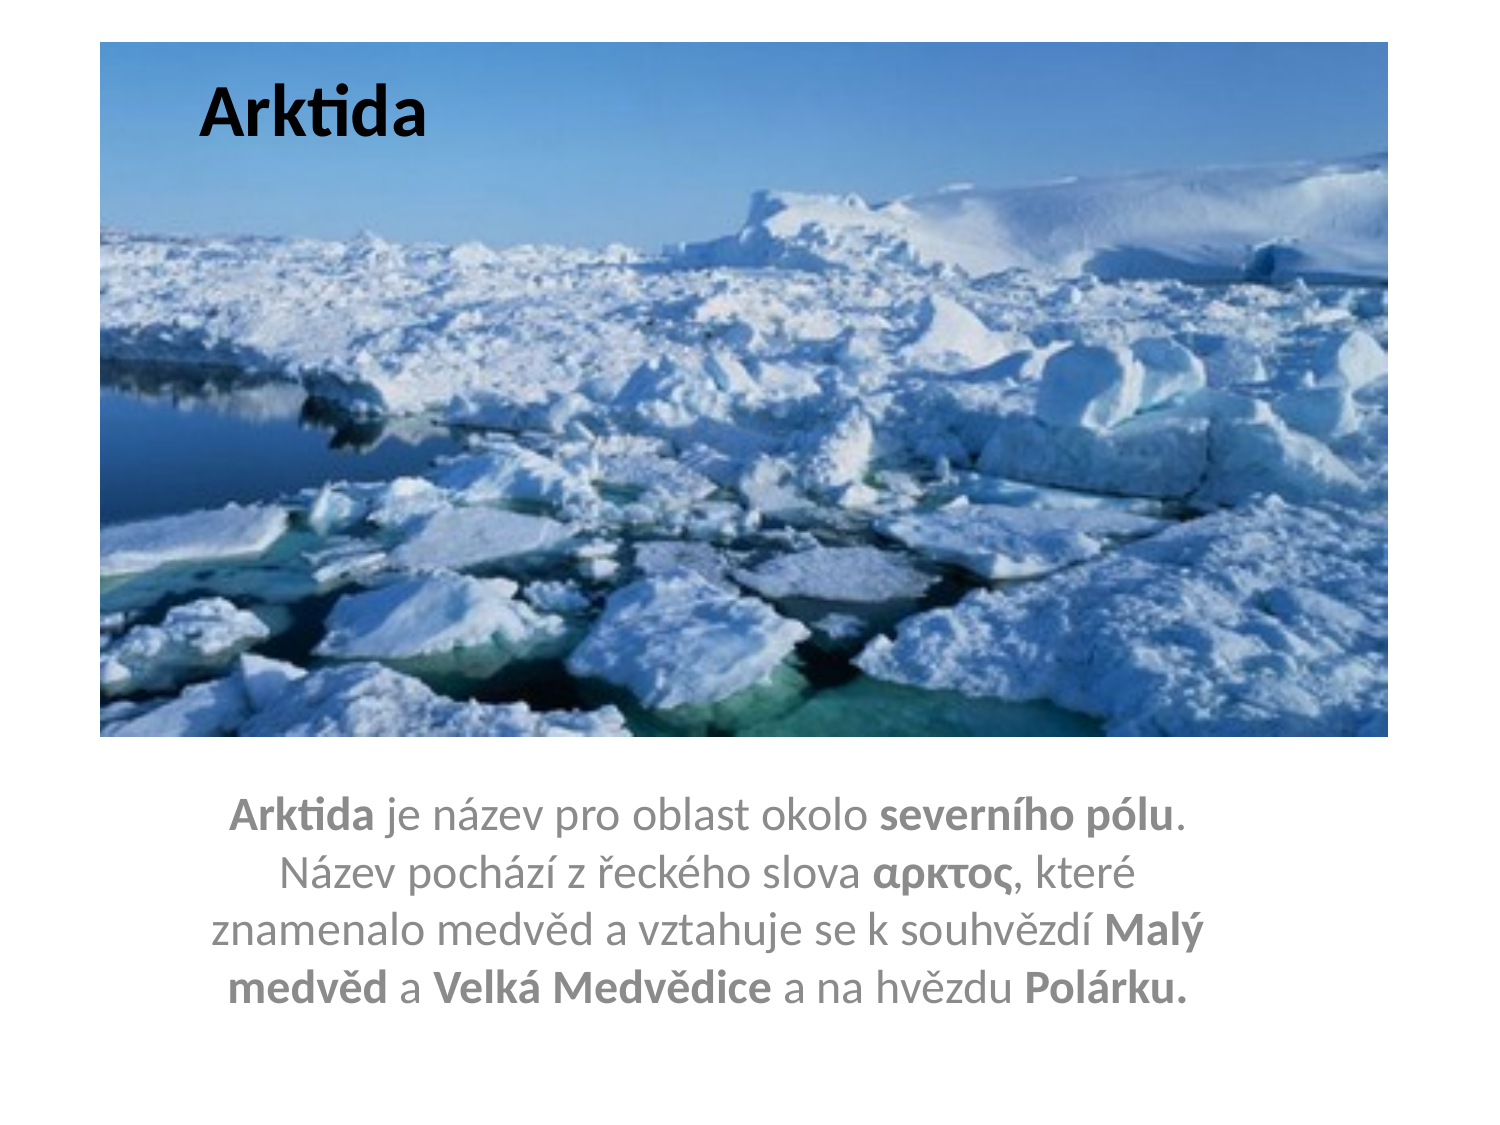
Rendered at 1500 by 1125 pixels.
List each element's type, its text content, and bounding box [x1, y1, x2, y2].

subtitle Arktida je název pro oblast okolo severního pólu. Název pochází z řeckého slova αρκτος, které znamenalo medvěd a vztahuje se k souhvězdí Malý medvěd a Velká Medvědice a na hvězdu Polárku. [183, 775, 1233, 1063]
picture [100, 42, 1389, 738]
